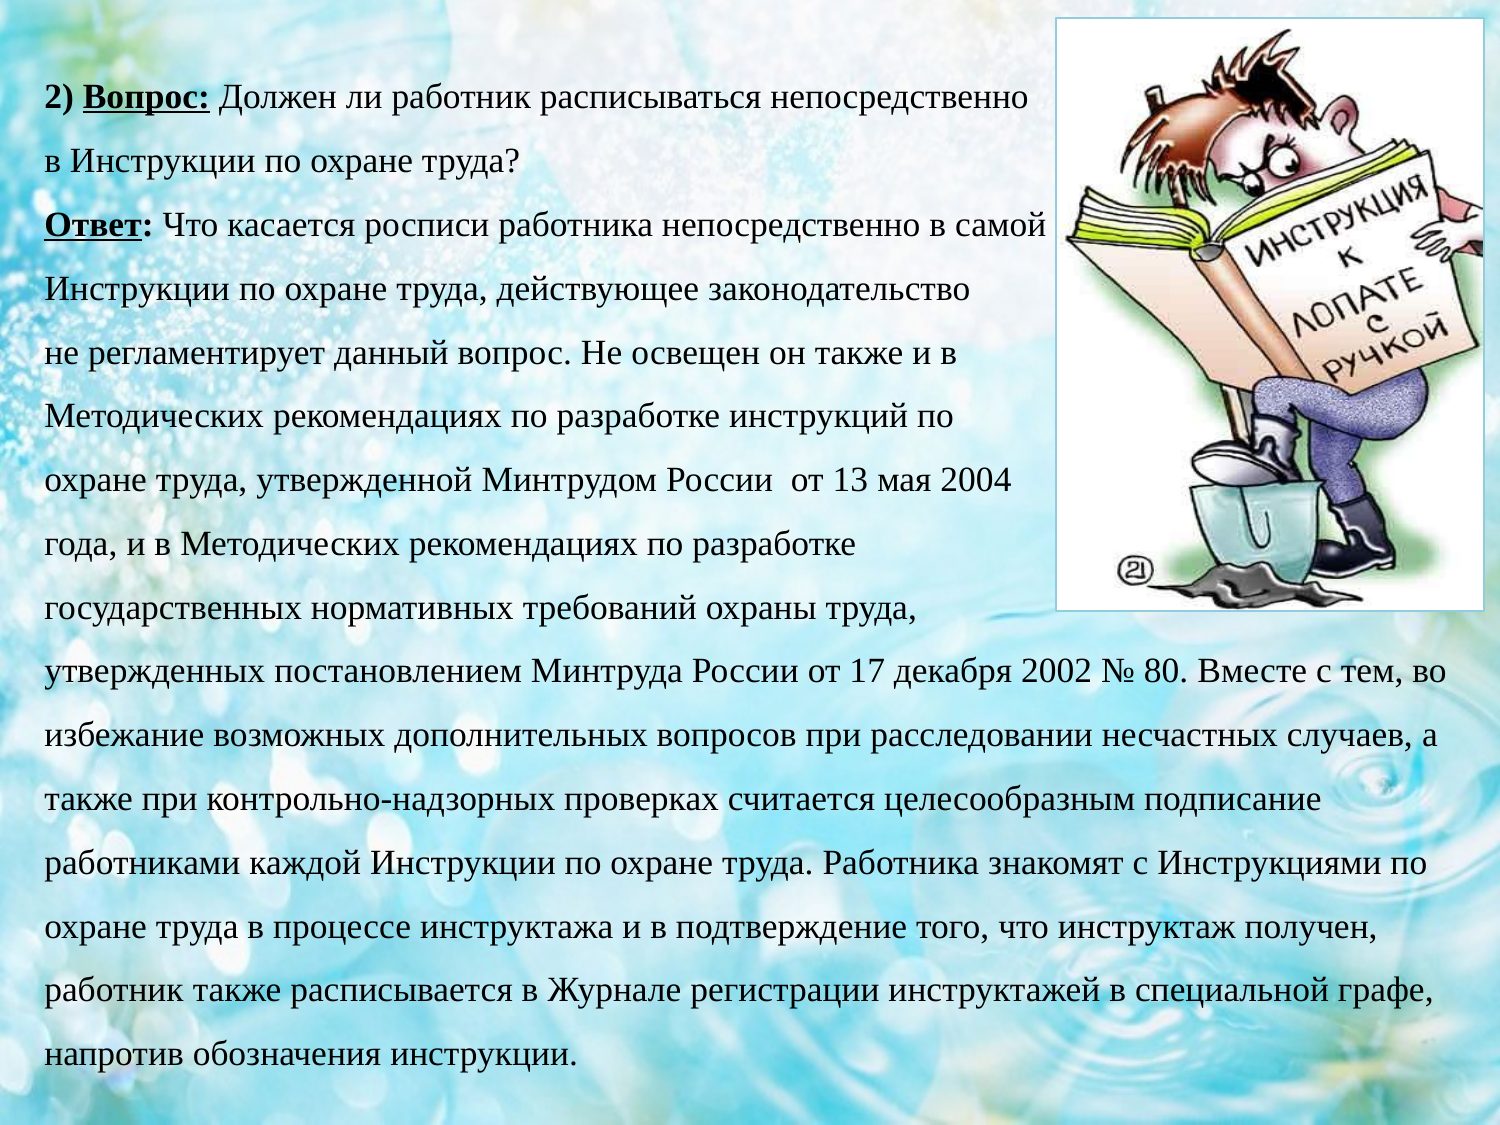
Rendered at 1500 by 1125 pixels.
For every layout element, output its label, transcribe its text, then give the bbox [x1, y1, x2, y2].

picture [0, 0, 1500, 1125]
title 2) Вопрос: Должен ли работник расписываться непосредственно в Инструкции по охране труда? Ответ: Что касается росписи работника непосредственно в самой Инструкции по охране труда, действующее законодательство не регламентирует данный вопрос. Не освещен он также и в Методических рекомендациях по разработке инструкций по охране труда, утвержденной Минтрудом России от 13 мая 2004 года, и в Методических рекомендациях по разработке государственных нормативных требований охраны труда, утвержденных постановлением Минтруда России от 17 декабря 2002 № 80. Вместе с тем, во избежание возможных дополнительных вопросов при расследовании несчастных случаев, а также при контрольно-надзорных проверках считается целесообразным подписание работниками каждой Инструкции по охране труда. Работника знакомят с Инструкциями по охране труда в процессе инструктажа и в подтверждение того, что инструктаж получен, работник также расписывается в Журнале регистрации инструктажей в специальной графе, напротив обозначения инструкции. [29, 19, 1471, 1106]
